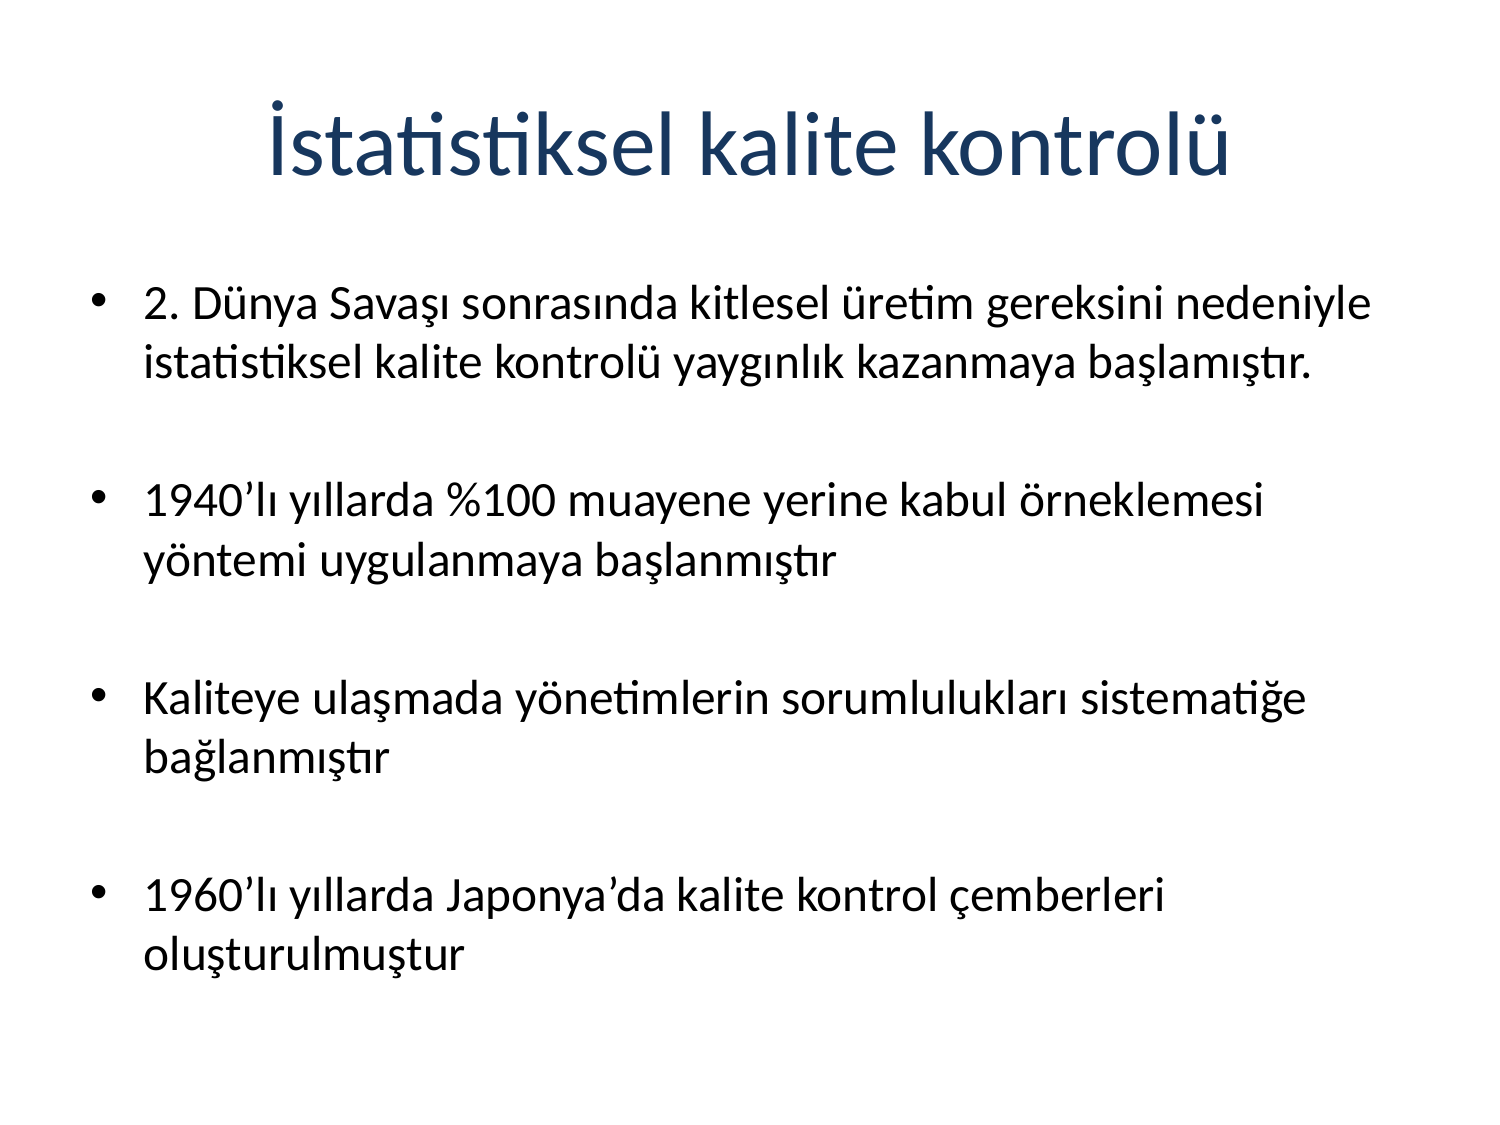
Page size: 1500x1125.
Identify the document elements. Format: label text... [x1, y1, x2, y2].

title İstatistiksel kalite kontrolü [75, 45, 1425, 233]
list 2. Dünya Savaşı sonrasında kitlesel üretim gereksini nedeniyle istatistiksel kalite kontrolü yaygınlık kazanmaya başlamıştır. 1940’lı yıllarda %100 muayene yerine kabul örneklemesi yöntemi uygulanmaya başlanmıştır Kaliteye ulaşmada yönetimlerin sorumlulukları sistematiğe bağlanmıştır 1960’lı yıllarda Japonya’da kalite kontrol çemberleri oluşturulmuştur [75, 262, 1425, 1005]
